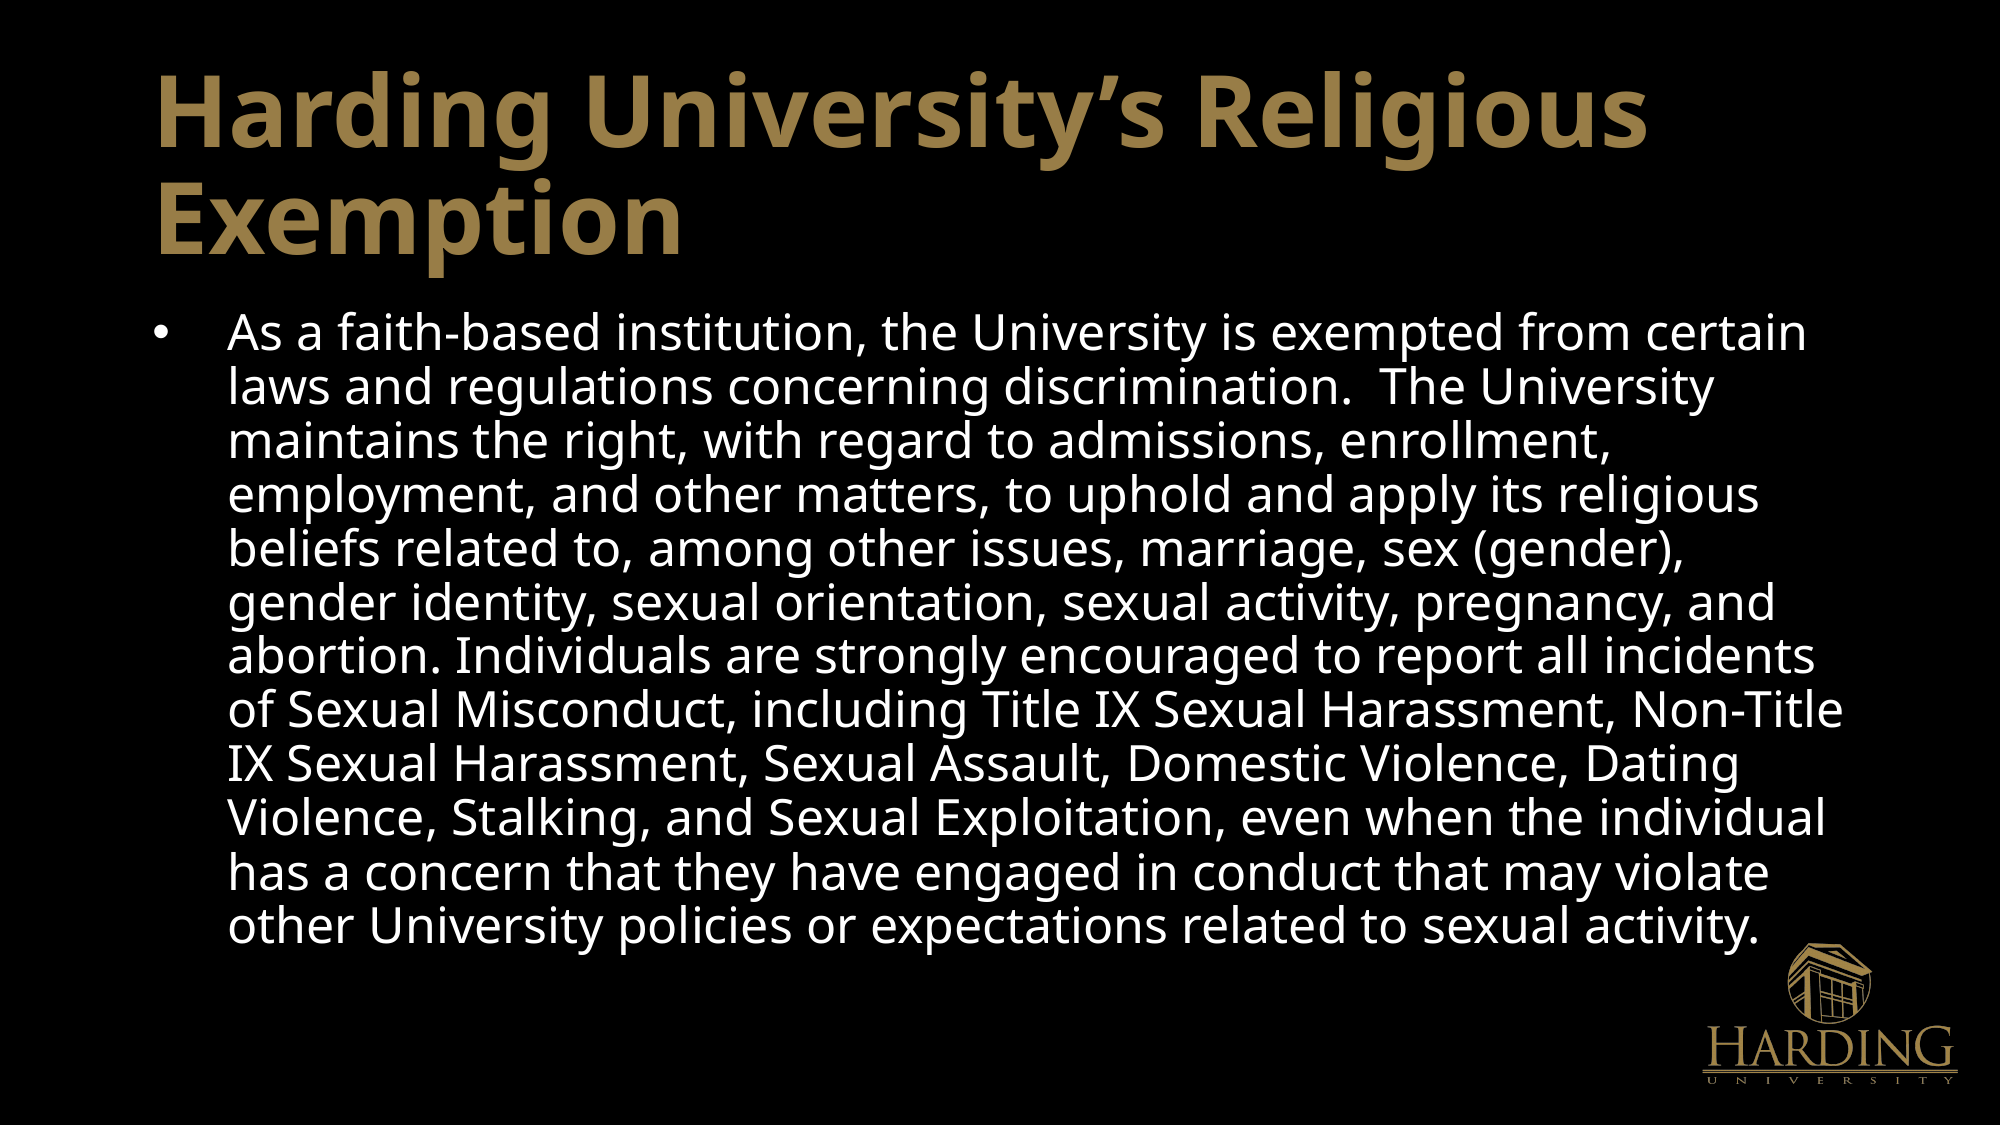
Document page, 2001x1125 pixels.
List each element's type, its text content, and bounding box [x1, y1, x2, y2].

title Harding University’s Religious Exemption [137, 59, 1863, 278]
picture [1675, 923, 1985, 1104]
list As a faith-based institution, the University is exempted from certain laws and regulations concerning discrimination. The University maintains the right, with regard to admissions, enrollment, employment, and other matters, to uphold and apply its religious beliefs related to, among other issues, marriage, sex (gender), gender identity, sexual orientation, sexual activity, pregnancy, and abortion. Individuals are strongly encouraged to report all incidents of Sexual Misconduct, including Title IX Sexual Harassment, Non-Title IX Sexual Harassment, Sexual Assault, Domestic Violence, Dating Violence, Stalking, and Sexual Exploitation, even when the individual has a concern that they have engaged in conduct that may violate other University policies or expectations related to sexual activity. [137, 299, 1863, 1014]
text_box [624, 532, 1375, 593]
